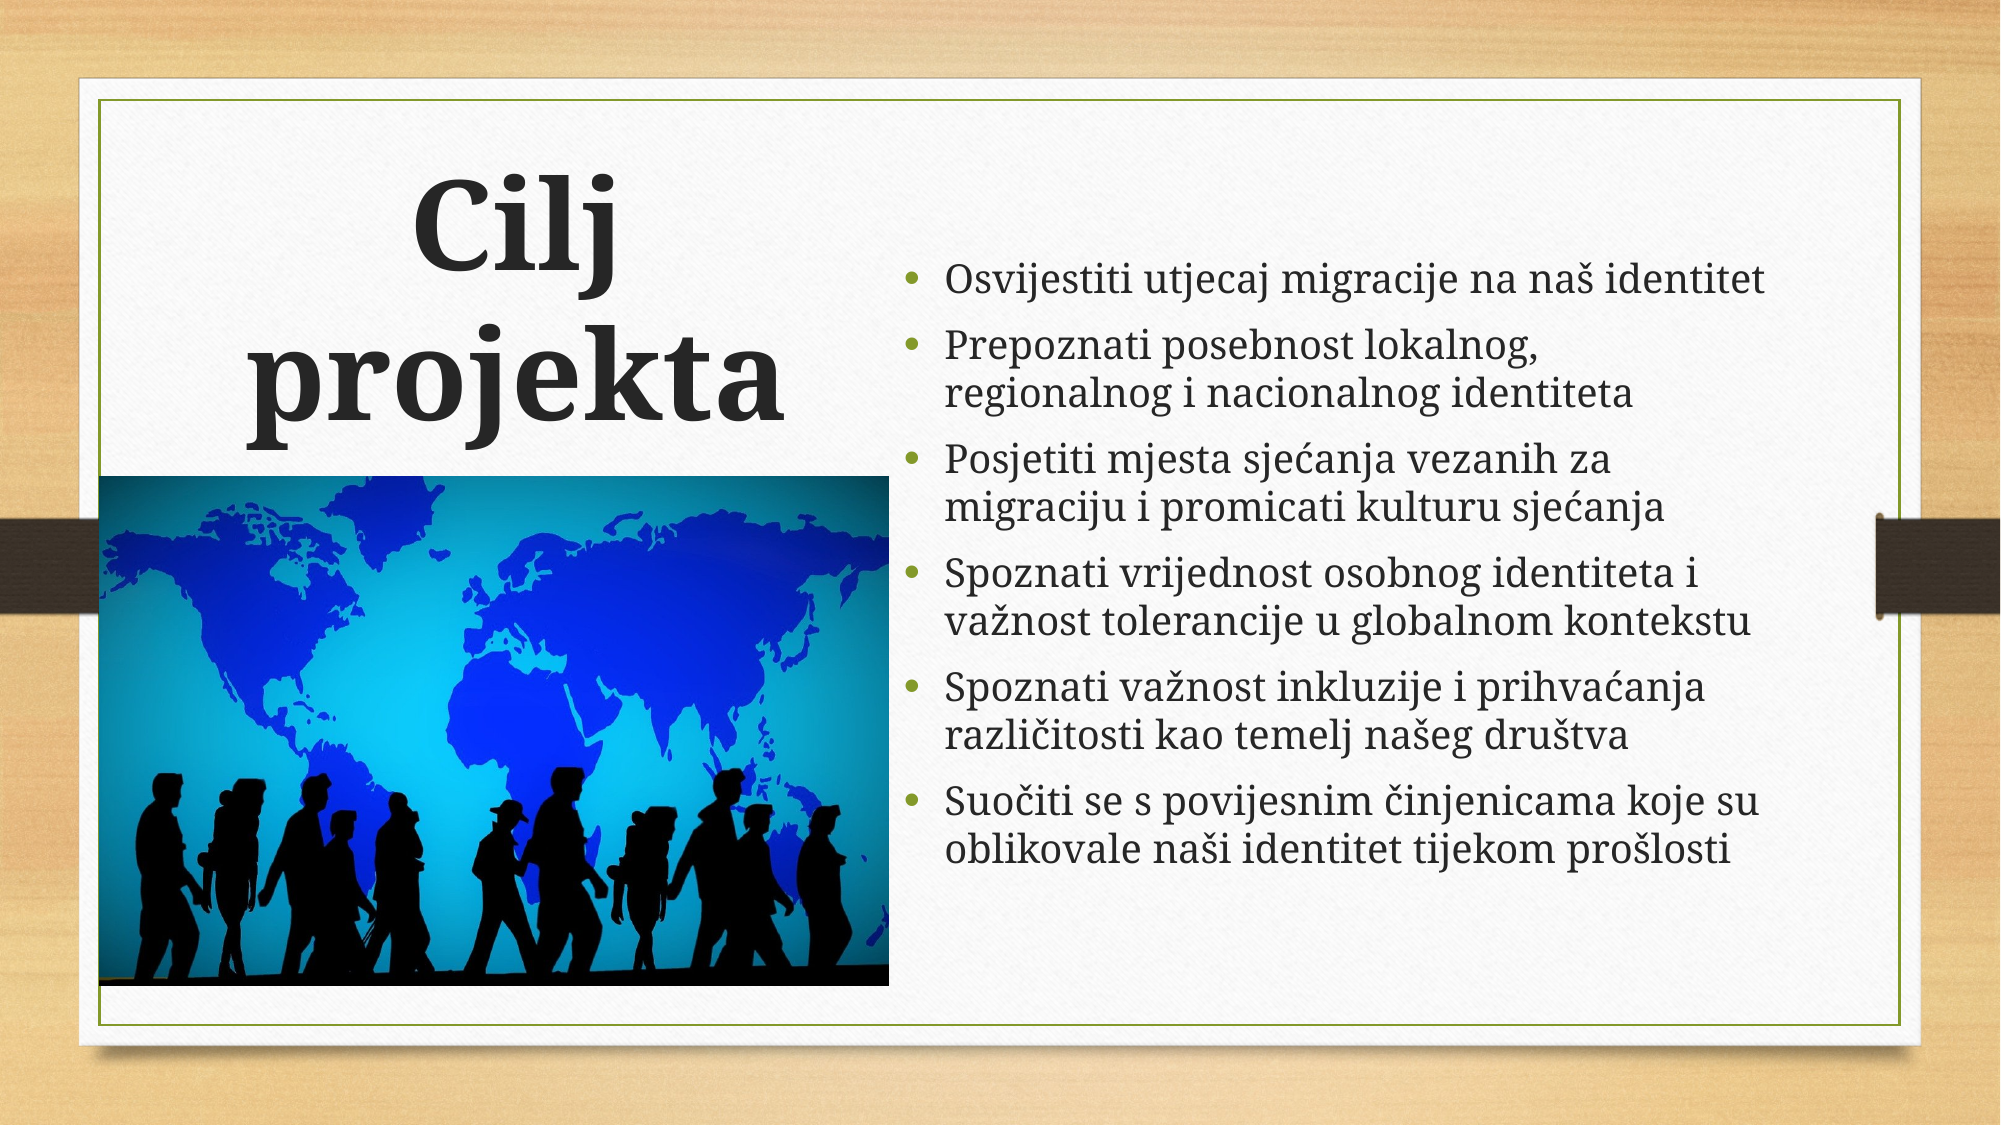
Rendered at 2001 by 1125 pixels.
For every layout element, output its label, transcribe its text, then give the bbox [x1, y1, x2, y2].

list Osvijestiti utjecaj migracije na naš identitet Prepoznati posebnost lokalnog, regionalnog i nacionalnog identiteta Posjetiti mjesta sjećanja vezanih za migraciju i promicati kulturu sjećanja Spoznati vrijednost osobnog identiteta i važnost tolerancije u globalnom kontekstu Spoznati važnost inkluzije i prihvaćanja različitosti kao temelj našeg društva Suočiti se s povijesnim činjenicama koje su oblikovale naši identitet tijekom prošlosti [888, 161, 1787, 964]
picture [0, 0, 2001, 1125]
title Cilj projekta [212, 227, 823, 453]
